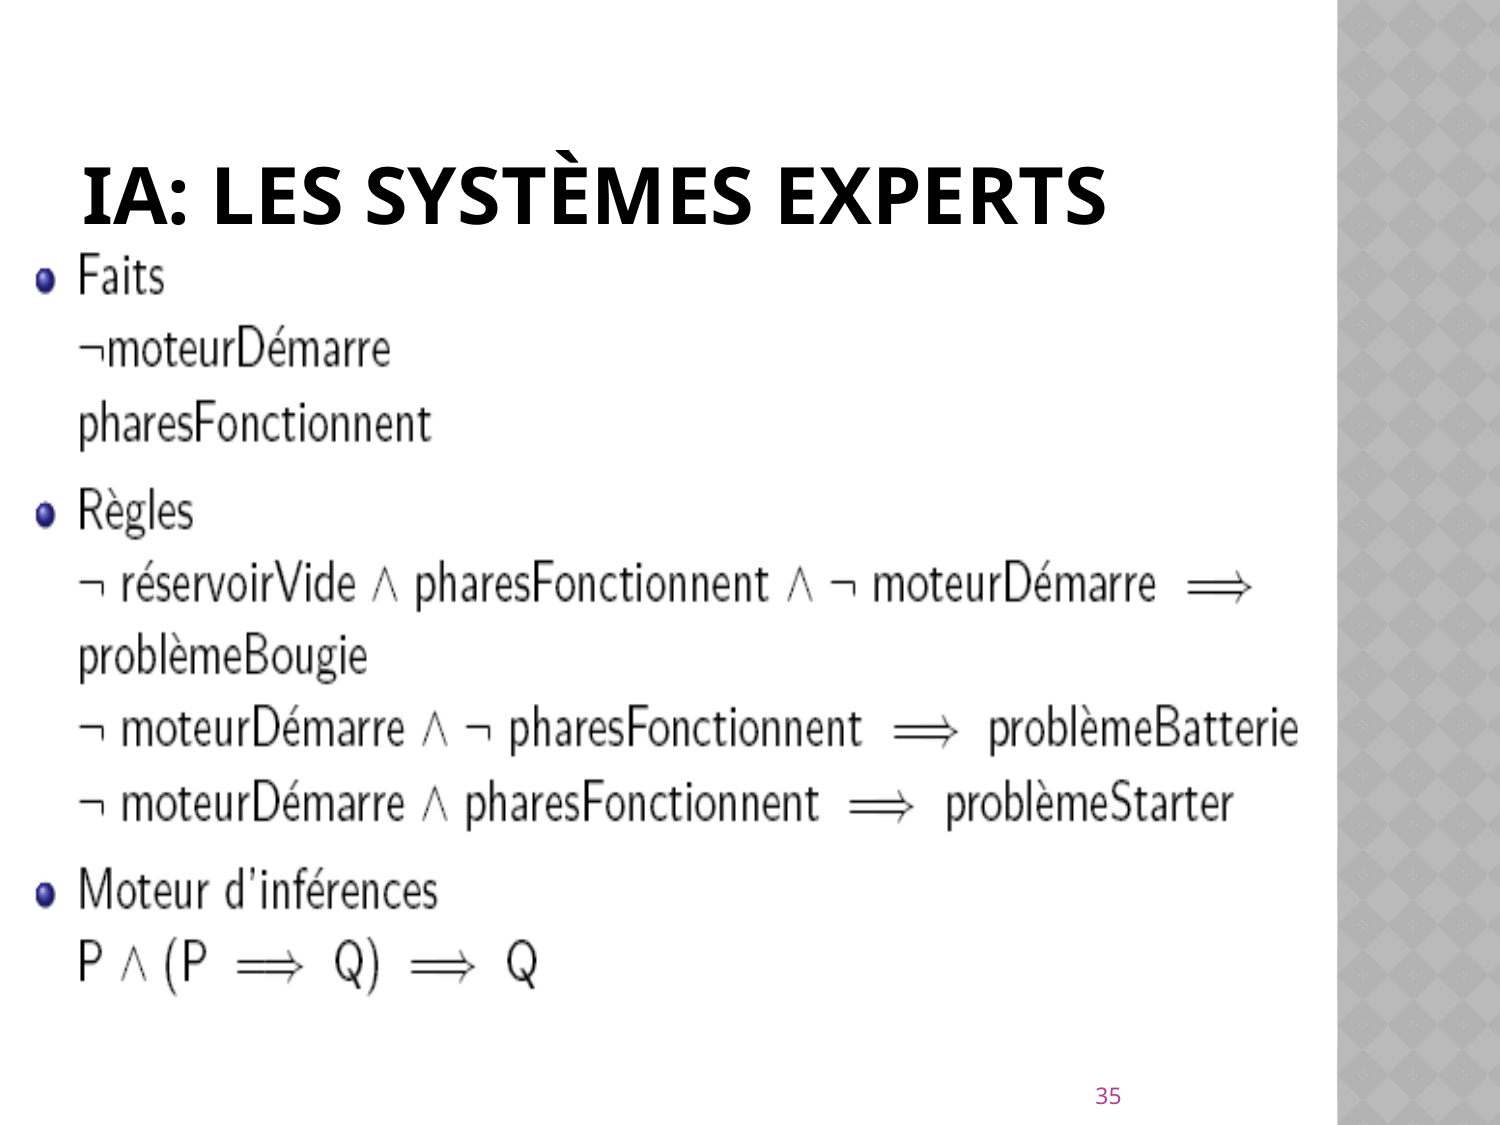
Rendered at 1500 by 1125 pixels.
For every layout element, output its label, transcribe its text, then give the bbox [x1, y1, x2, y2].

picture [23, 245, 1325, 1037]
title IA: Les systèmes experts [75, 52, 1263, 240]
slide_number 35 [1025, 1075, 1122, 1113]
